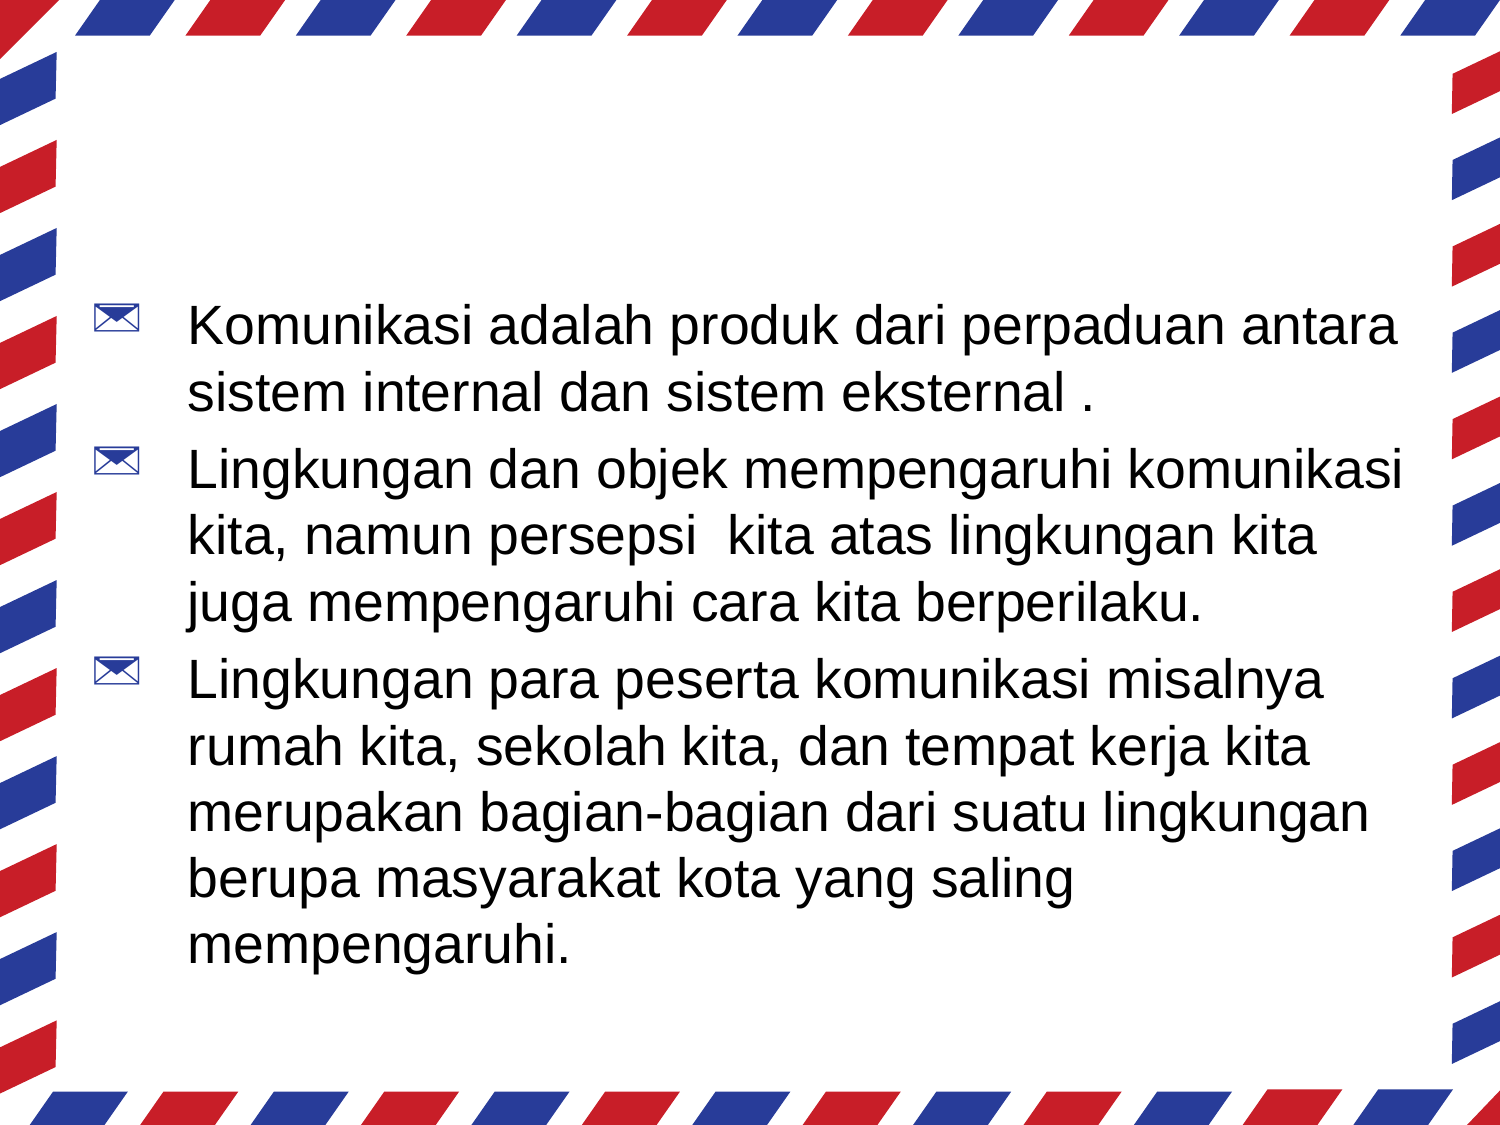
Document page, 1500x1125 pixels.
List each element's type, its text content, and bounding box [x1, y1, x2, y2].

list Komunikasi adalah produk dari perpaduan antara sistem internal dan sistem eksternal . Lingkungan dan objek mempengaruhi komunikasi kita, namun persepsi kita atas lingkungan kita juga mempengaruhi cara kita berperilaku. Lingkungan para peserta komunikasi misalnya rumah kita, sekolah kita, dan tempat kerja kita merupakan bagian-bagian dari suatu lingkungan berupa masyarakat kota yang saling mempengaruhi. [74, 281, 1426, 1025]
